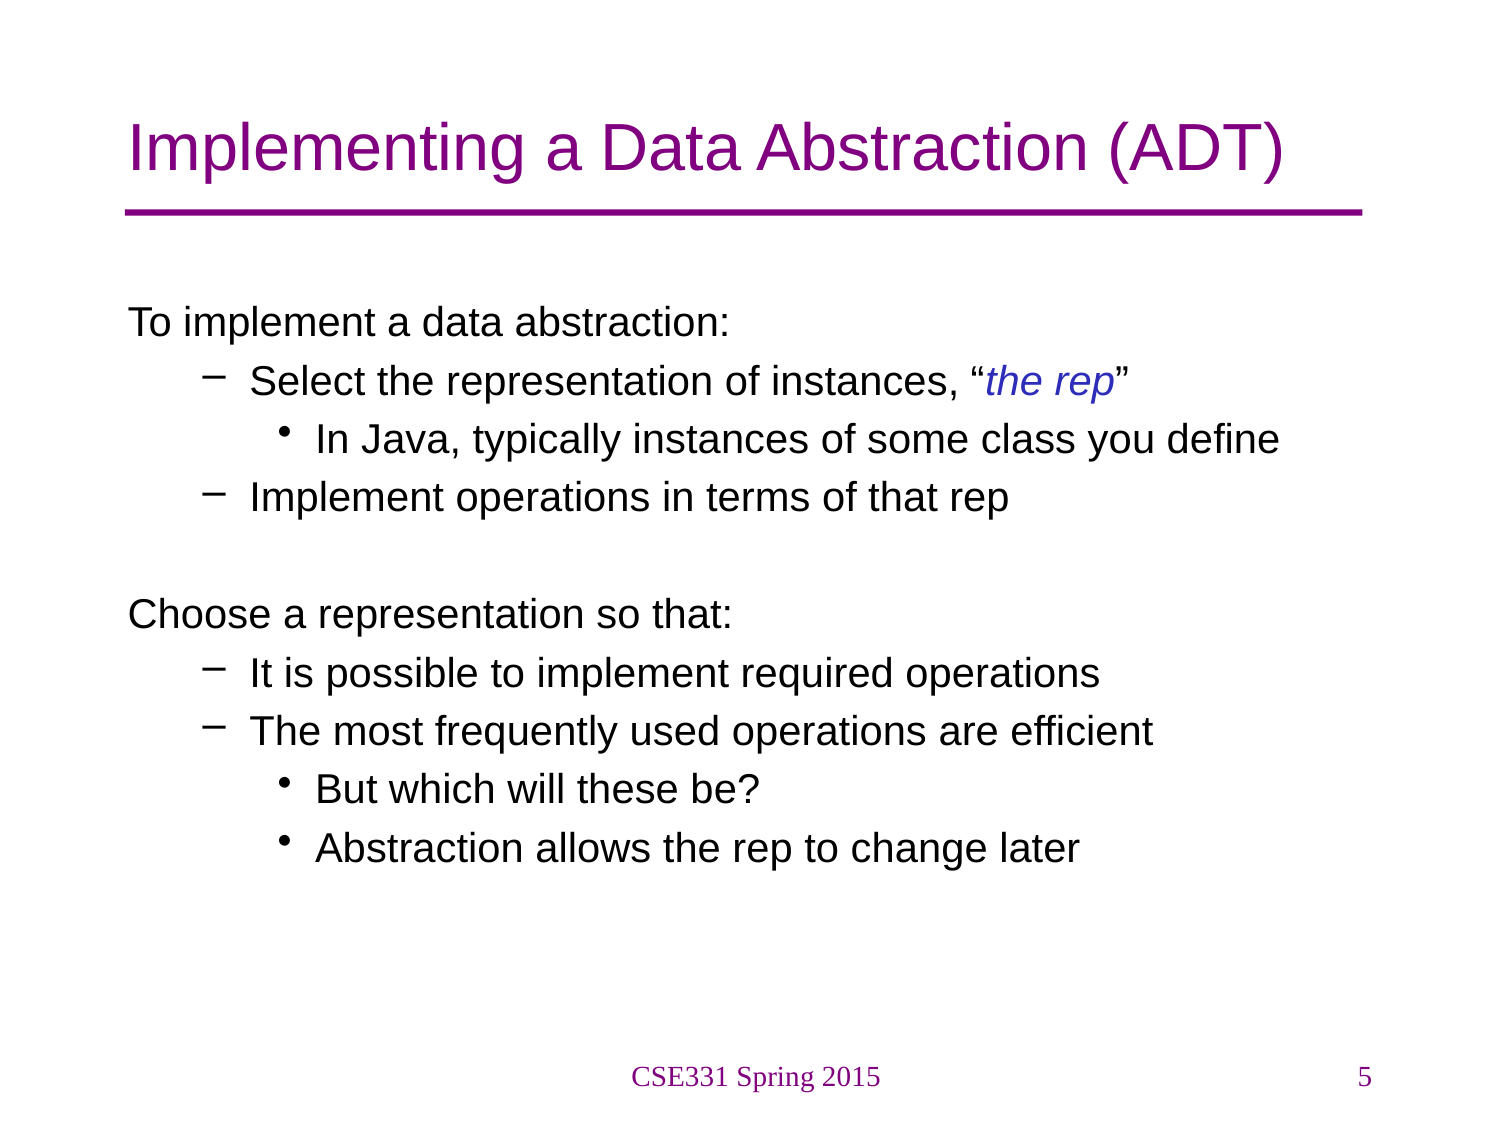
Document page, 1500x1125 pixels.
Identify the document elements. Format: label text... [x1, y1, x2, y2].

list To implement a data abstraction: Select the representation of instances, “the rep” In Java, typically instances of some class you define Implement operations in terms of that rep Choose a representation so that: It is possible to implement required operations The most frequently used operations are efficient But which will these be? Abstraction allows the rep to change later [112, 287, 1388, 1025]
title Implementing a Data Abstraction (ADT) [112, 50, 1388, 238]
slide_number 5 [1074, 1049, 1388, 1125]
footer CSE331 Spring 2015 [474, 1049, 1038, 1125]
